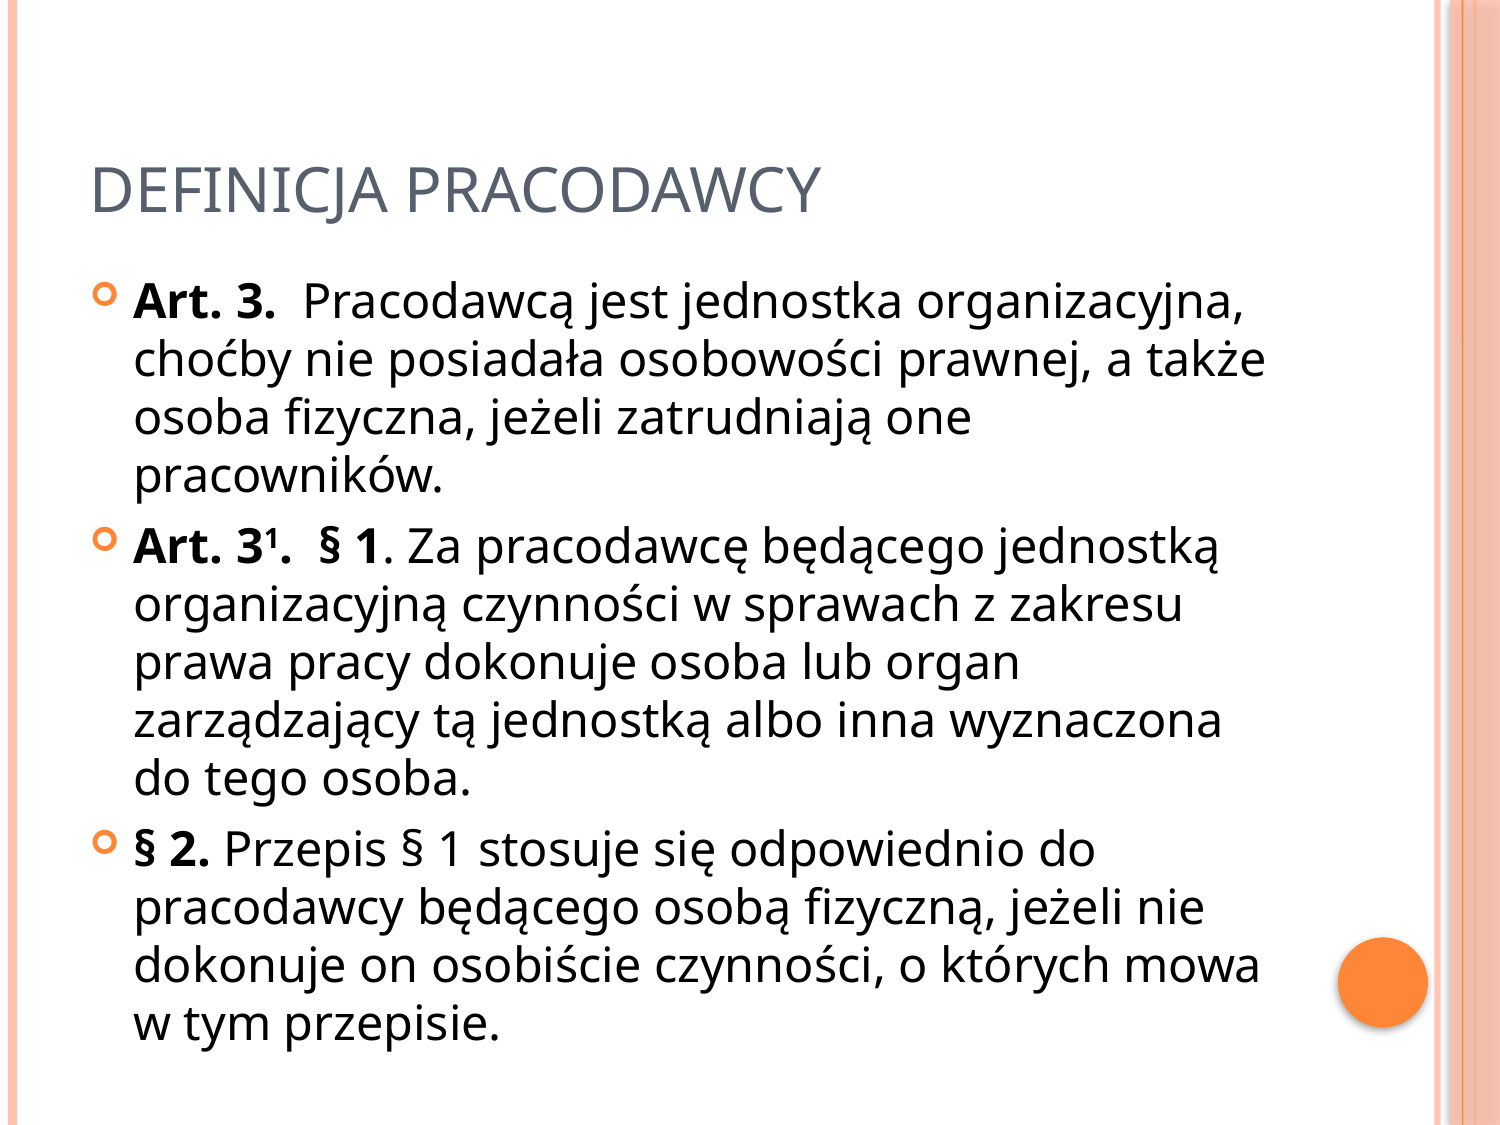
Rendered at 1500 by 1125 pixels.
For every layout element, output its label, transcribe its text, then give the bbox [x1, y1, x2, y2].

list Art. 3. Pracodawcą jest jednostka organizacyjna, choćby nie posiadała osobowości prawnej, a także osoba fizyczna, jeżeli zatrudniają one pracowników. Art. 31. § 1. Za pracodawcę będącego jednostką organizacyjną czynności w sprawach z zakresu prawa pracy dokonuje osoba lub organ zarządzający tą jednostką albo inna wyznaczona do tego osoba. § 2. Przepis § 1 stosuje się odpowiednio do pracodawcy będącego osobą fizyczną, jeżeli nie dokonuje on osobiście czynności, o których mowa w tym przepisie. [75, 262, 1300, 1062]
title DEFINICJA PRACODAWCY [75, 45, 1300, 233]
